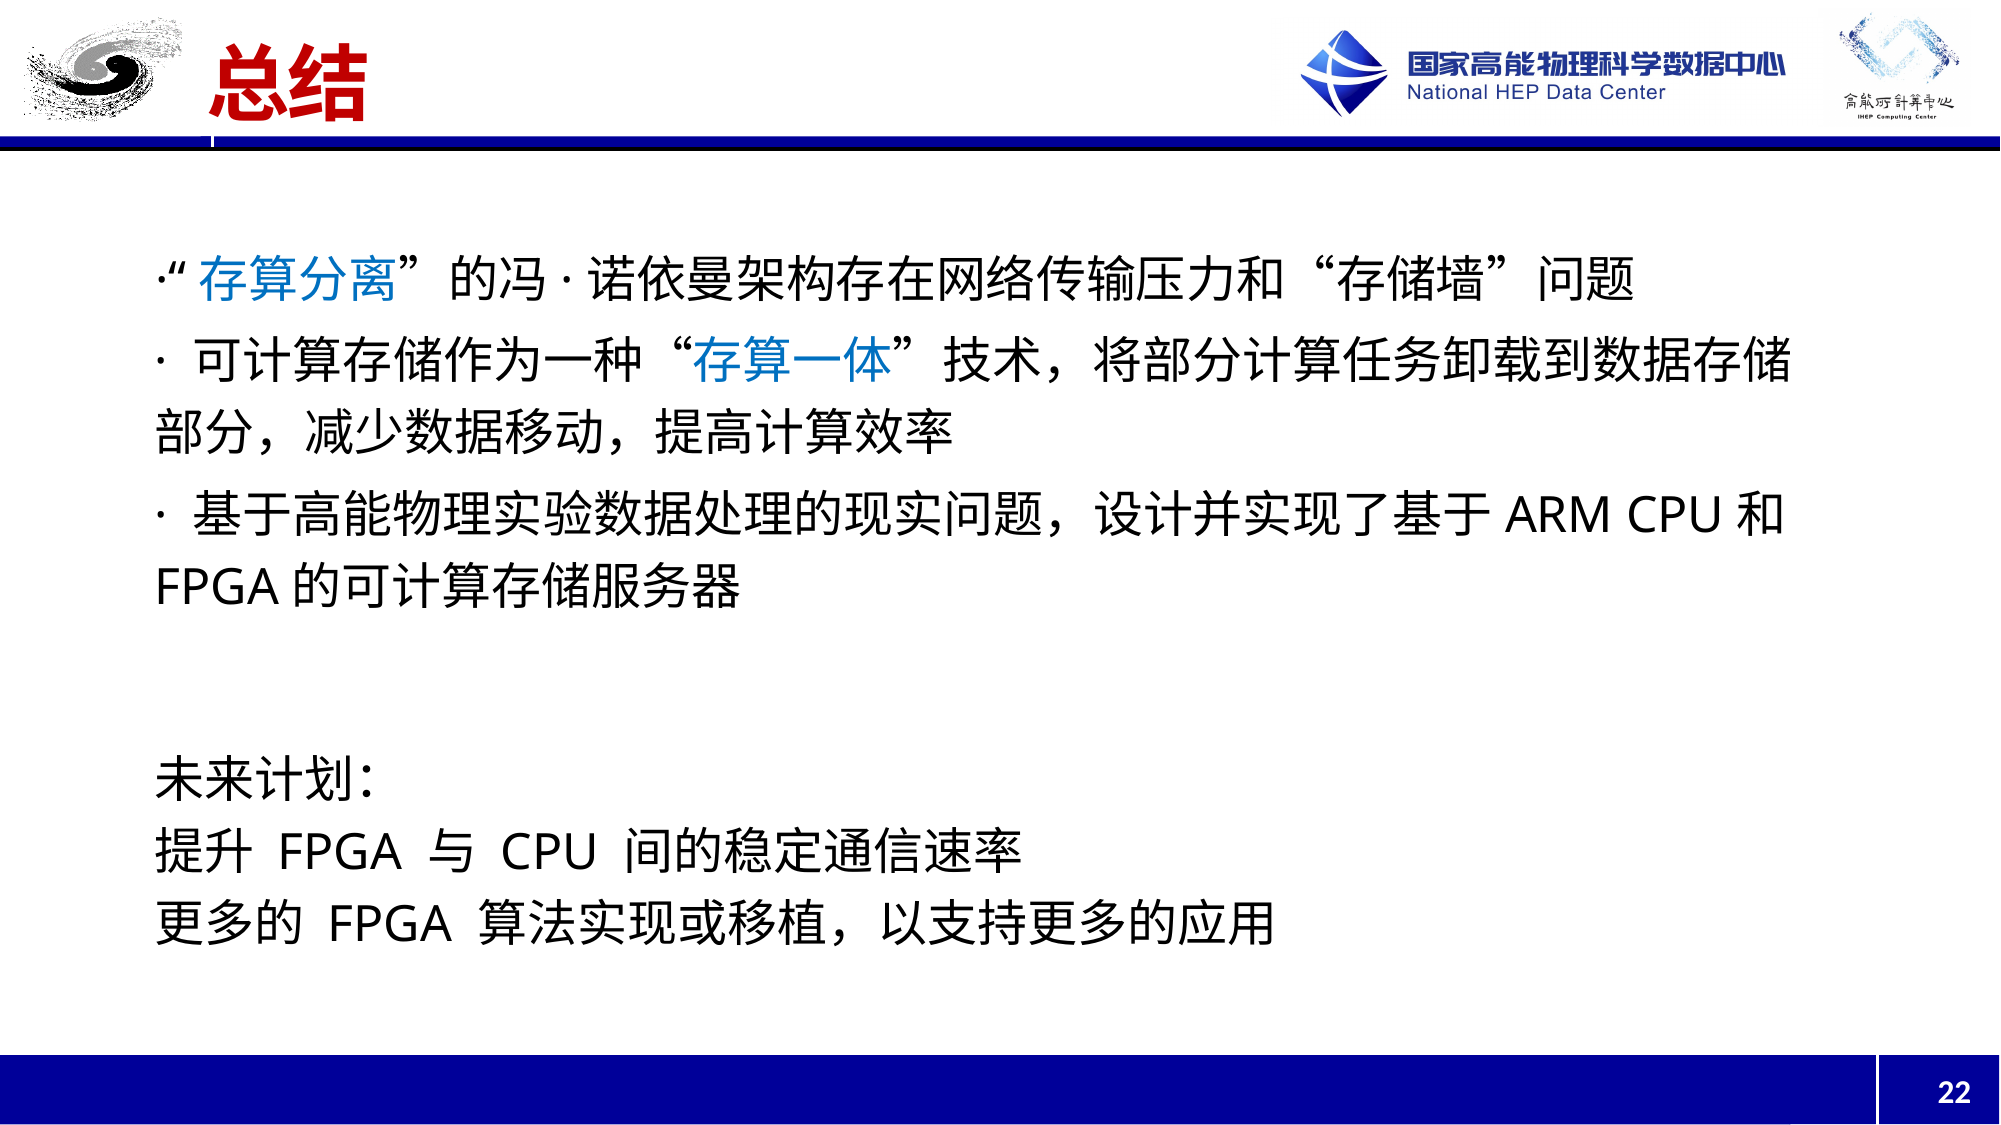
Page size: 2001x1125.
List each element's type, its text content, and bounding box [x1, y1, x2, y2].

text_box · 基于高能物理实验数据处理的现实问题，设计并实现了基于ARM CPU和FPGA的可计算存储服务器 [146, 463, 1847, 623]
text_box 未来计划： 提升 FPGA 与 CPU 间的稳定通信速率 更多的 FPGA 算法实现或移植，以支持更多的应用 [146, 727, 1827, 959]
picture [24, 17, 161, 122]
text_box ·“存算分离”的冯·诺依曼架构存在网络传输压力和“存储墙”问题 [147, 228, 1761, 309]
title 总结 [161, 0, 1985, 140]
text_box · 可计算存储作为一种“存算一体”技术，将部分计算任务卸载到数据存储部分，减少数据移动，提高计算效率 [146, 309, 1827, 463]
